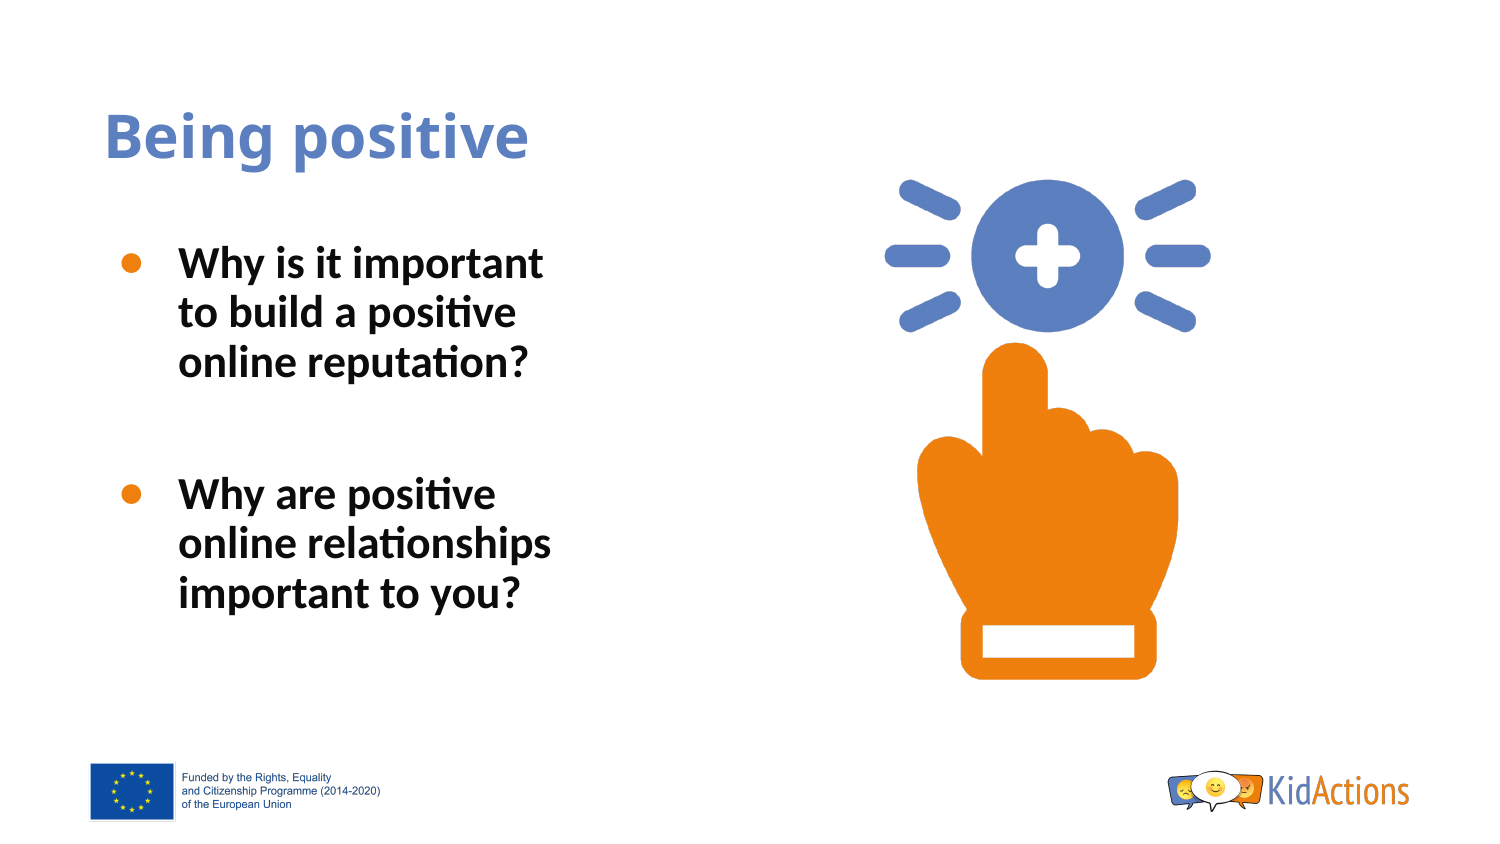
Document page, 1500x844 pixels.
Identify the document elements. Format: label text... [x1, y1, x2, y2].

list Why is it important to build a positive online reputation? Why are positive online relationships important to you? [91, 233, 588, 763]
picture [86, 758, 391, 825]
title Being positive [91, 55, 588, 224]
picture [776, 158, 1319, 702]
picture [1162, 767, 1414, 816]
